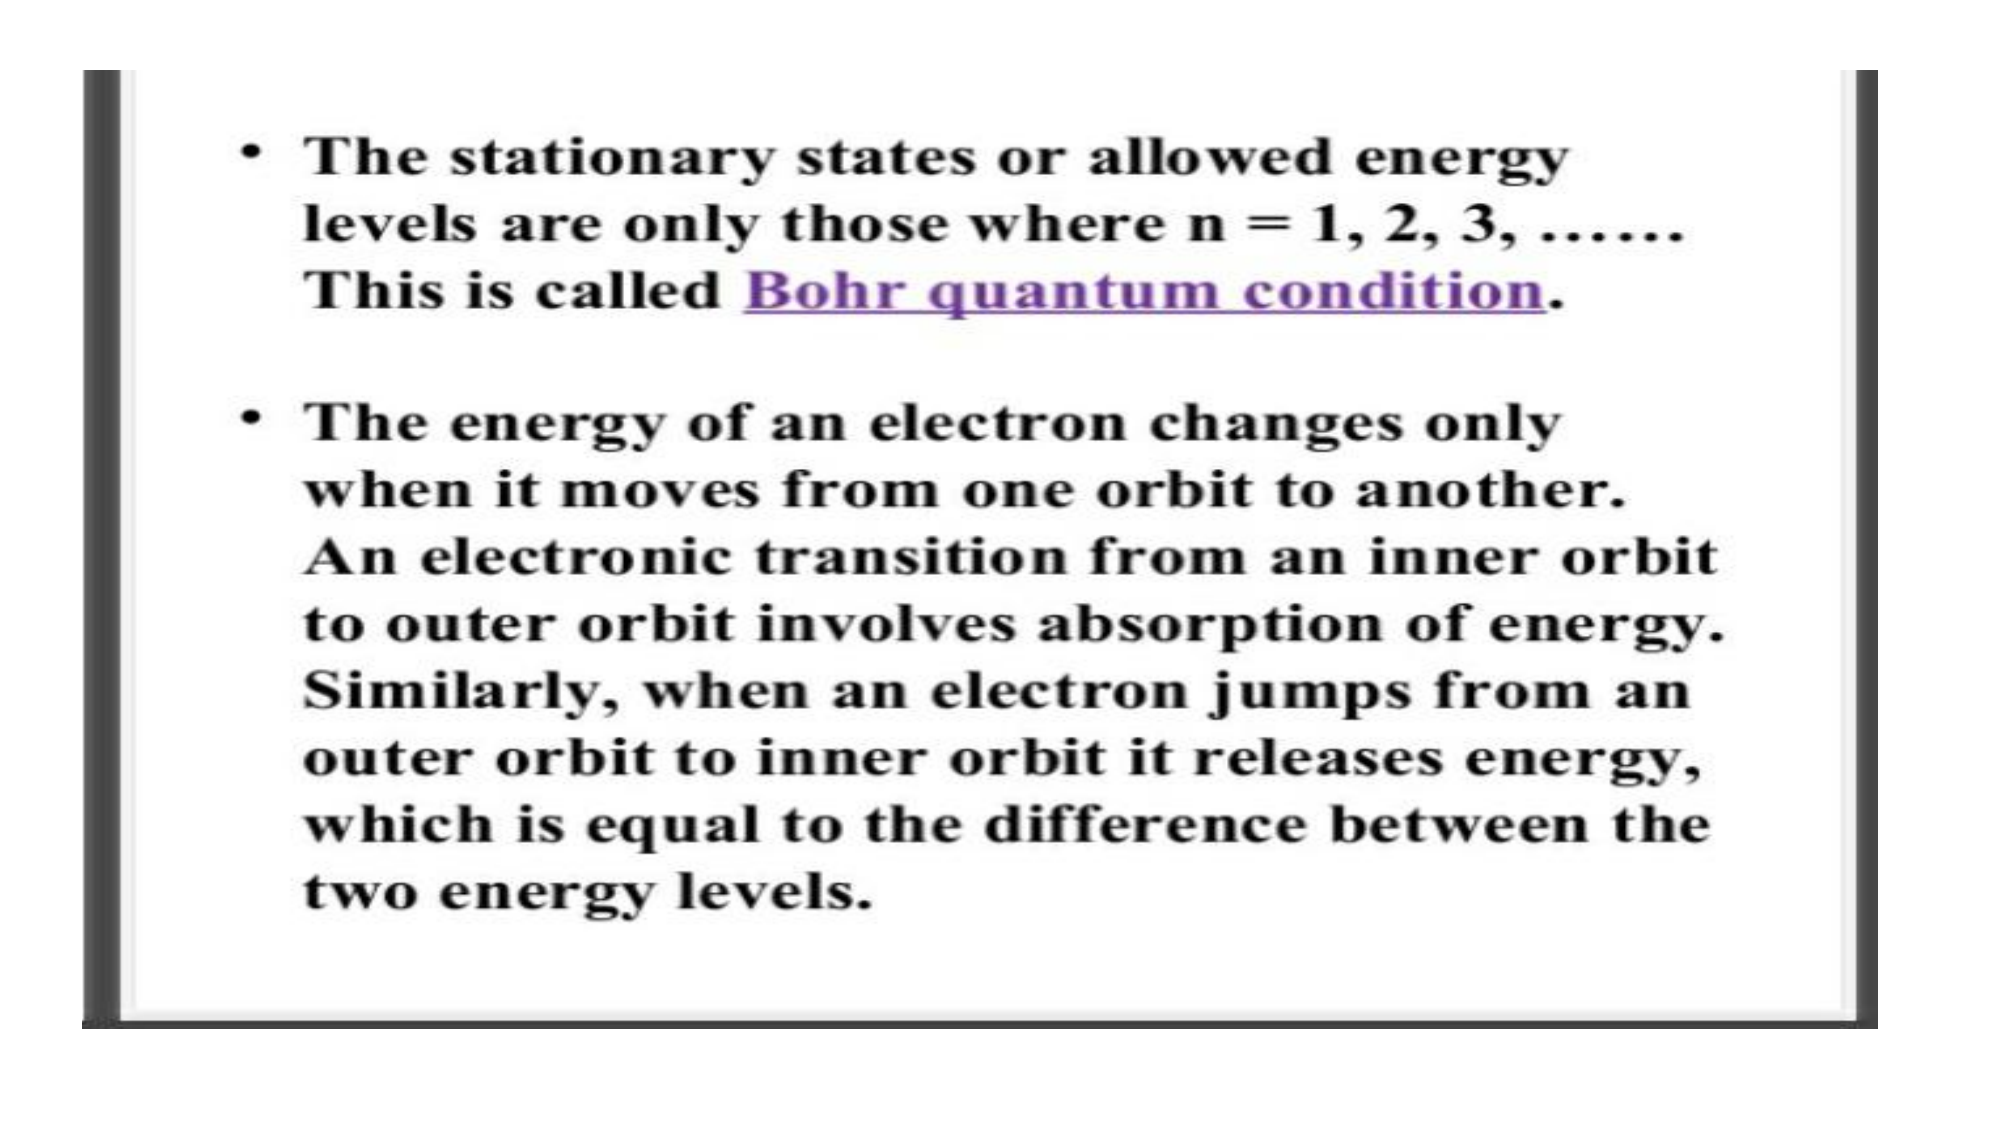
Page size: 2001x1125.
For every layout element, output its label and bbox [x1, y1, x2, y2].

list [81, 70, 1878, 1029]
